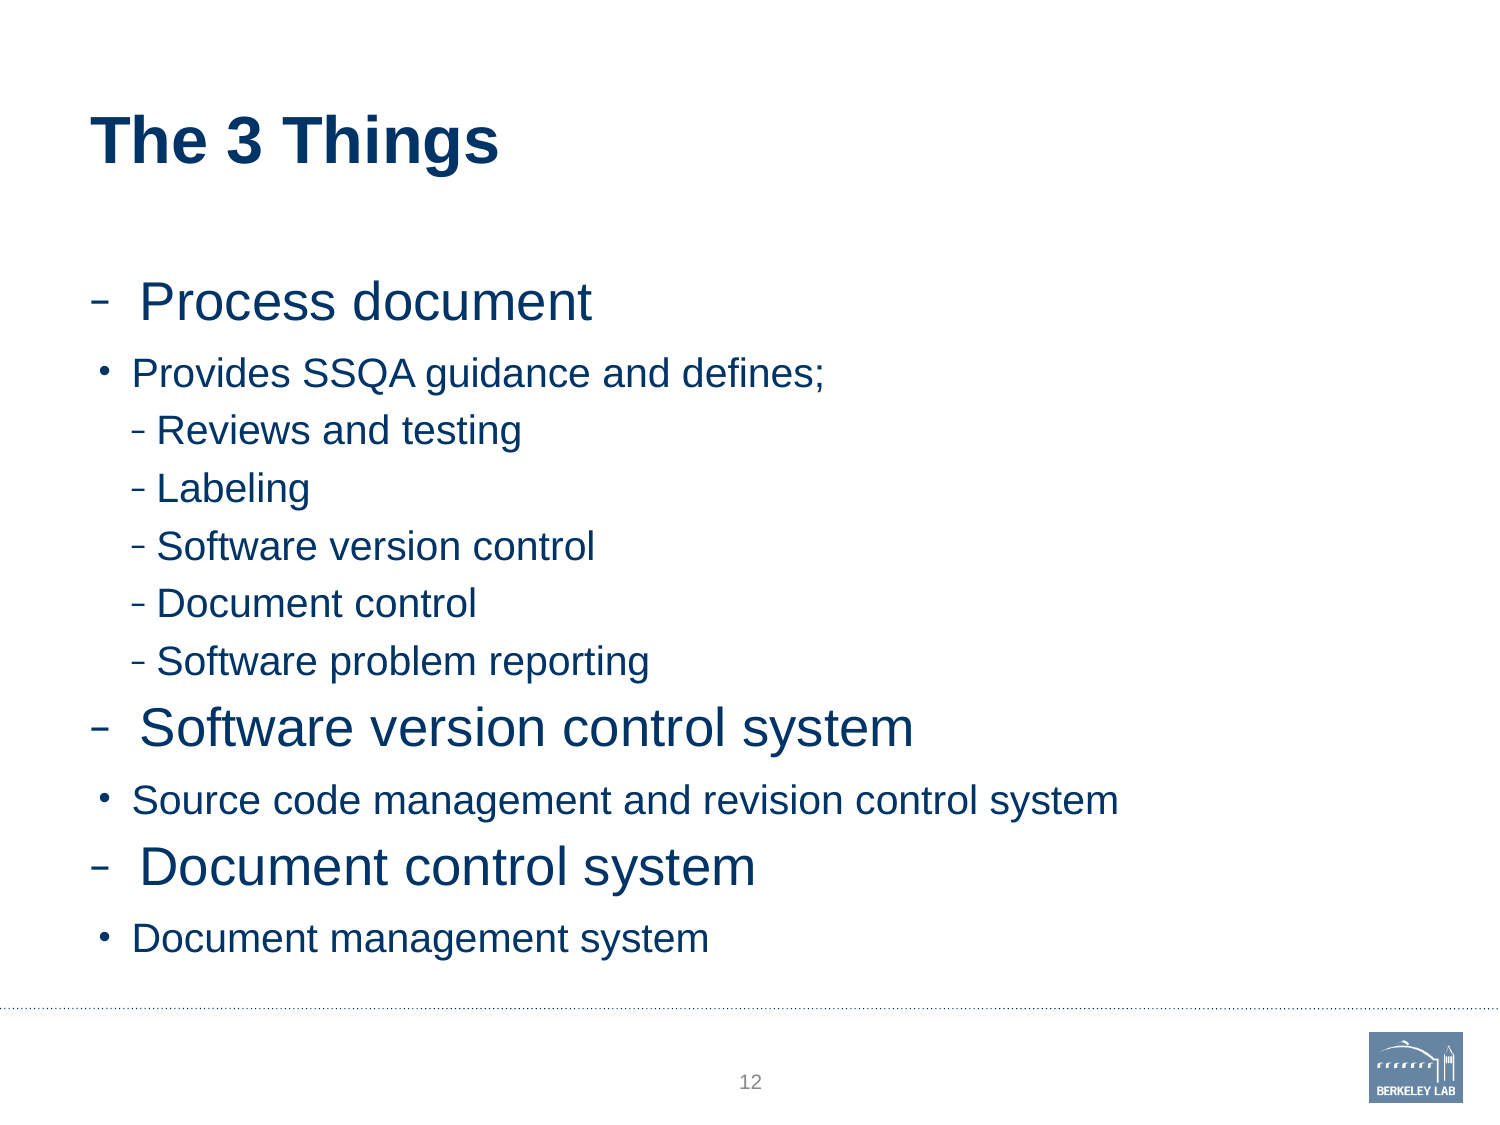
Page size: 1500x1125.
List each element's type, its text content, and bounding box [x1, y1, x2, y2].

slide_number 12 [694, 1051, 807, 1112]
picture [1369, 1032, 1463, 1103]
list Process document Provides SSQA guidance and defines; Reviews and testing Labeling Software version control Document control Software problem reporting Software version control system Source code management and revision control system Document control system Document management system [75, 258, 1425, 975]
title The 3 Things [75, 42, 1425, 231]
